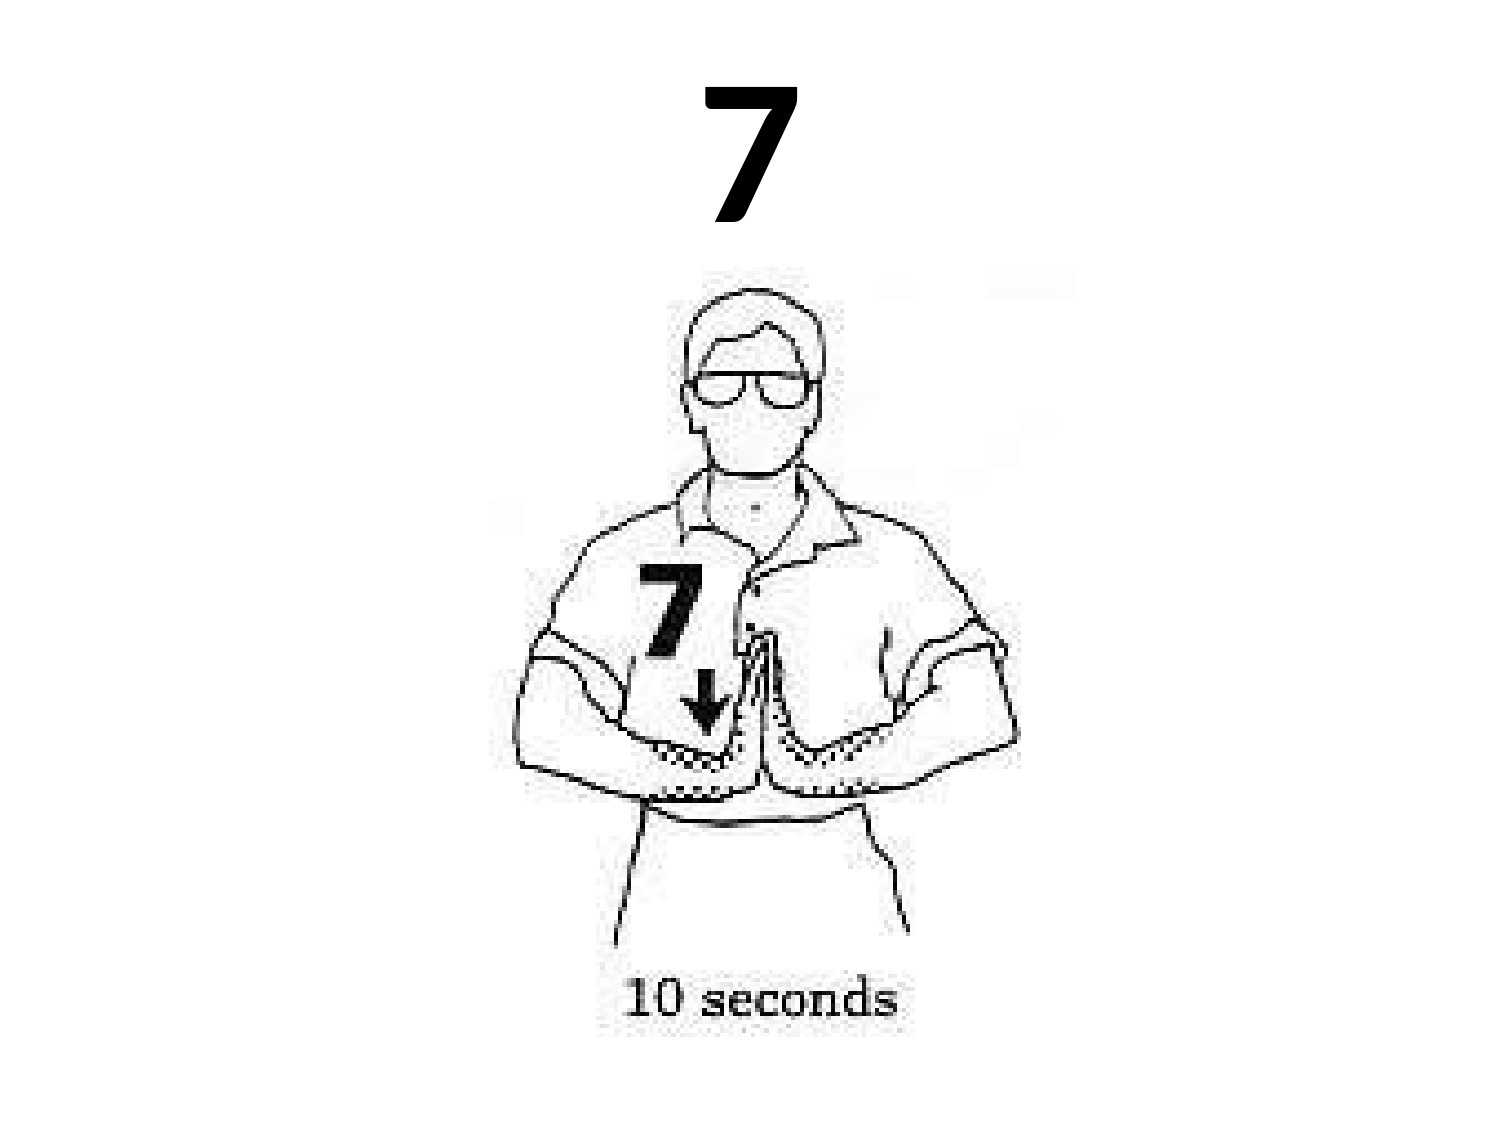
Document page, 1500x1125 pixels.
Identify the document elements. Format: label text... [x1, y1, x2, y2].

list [449, 259, 1076, 1076]
title 7 [75, 45, 1425, 233]
